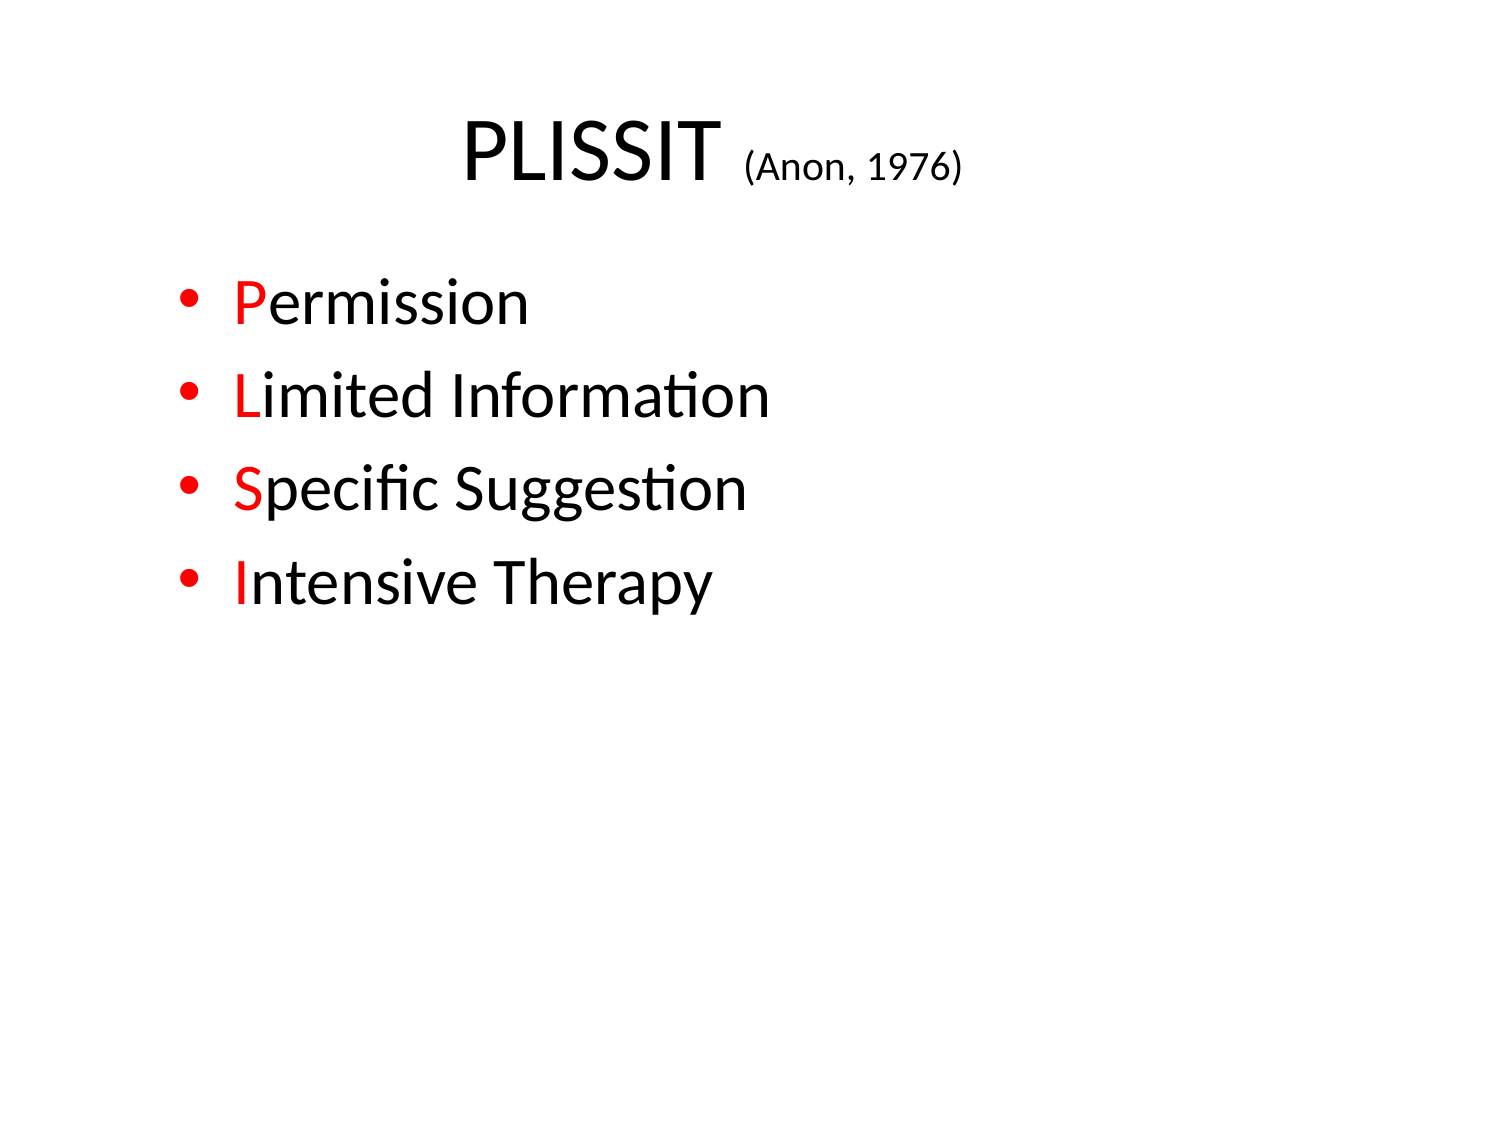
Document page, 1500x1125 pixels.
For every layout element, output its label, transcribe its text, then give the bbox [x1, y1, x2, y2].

list Permission Limited Information Specific Suggestion Intensive Therapy [162, 249, 1400, 805]
title PLISSIT (Anon, 1976) [37, 50, 1388, 238]
